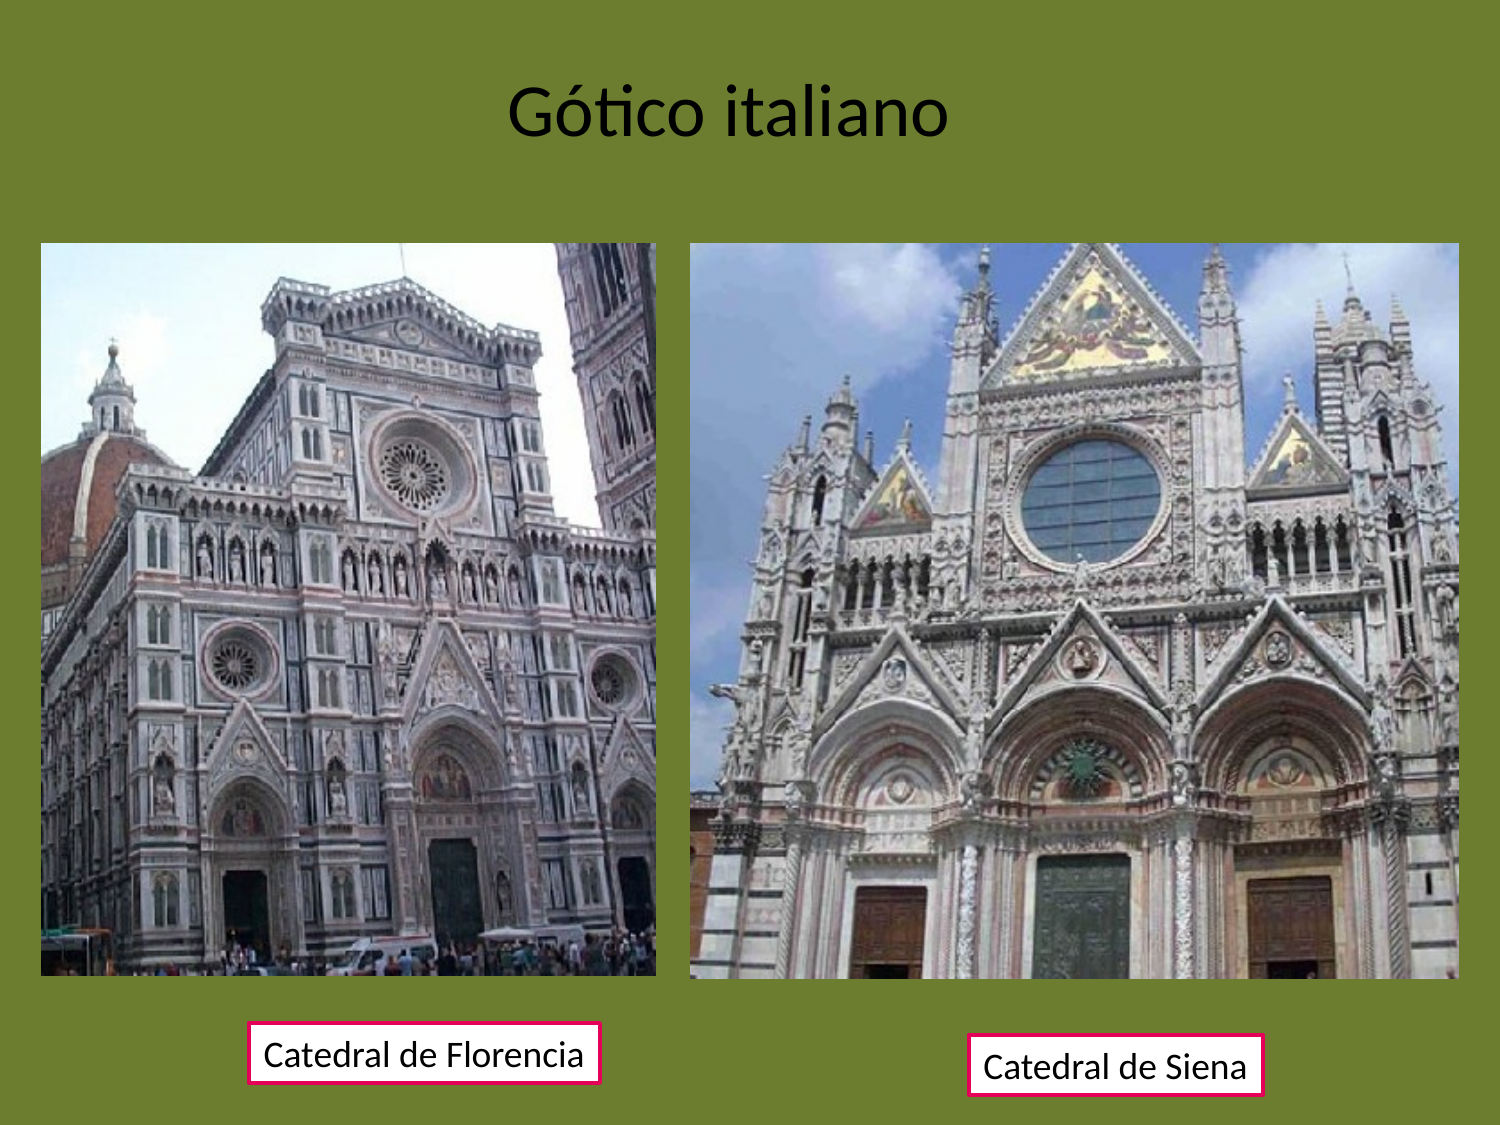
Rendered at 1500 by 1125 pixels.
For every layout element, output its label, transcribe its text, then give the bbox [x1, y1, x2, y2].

text_box Catedral de Florencia [247, 1021, 602, 1085]
picture [690, 243, 1459, 979]
text_box Catedral de Siena [967, 1033, 1265, 1097]
picture [40, 243, 656, 977]
text_box Gótico italiano [492, 54, 966, 160]
